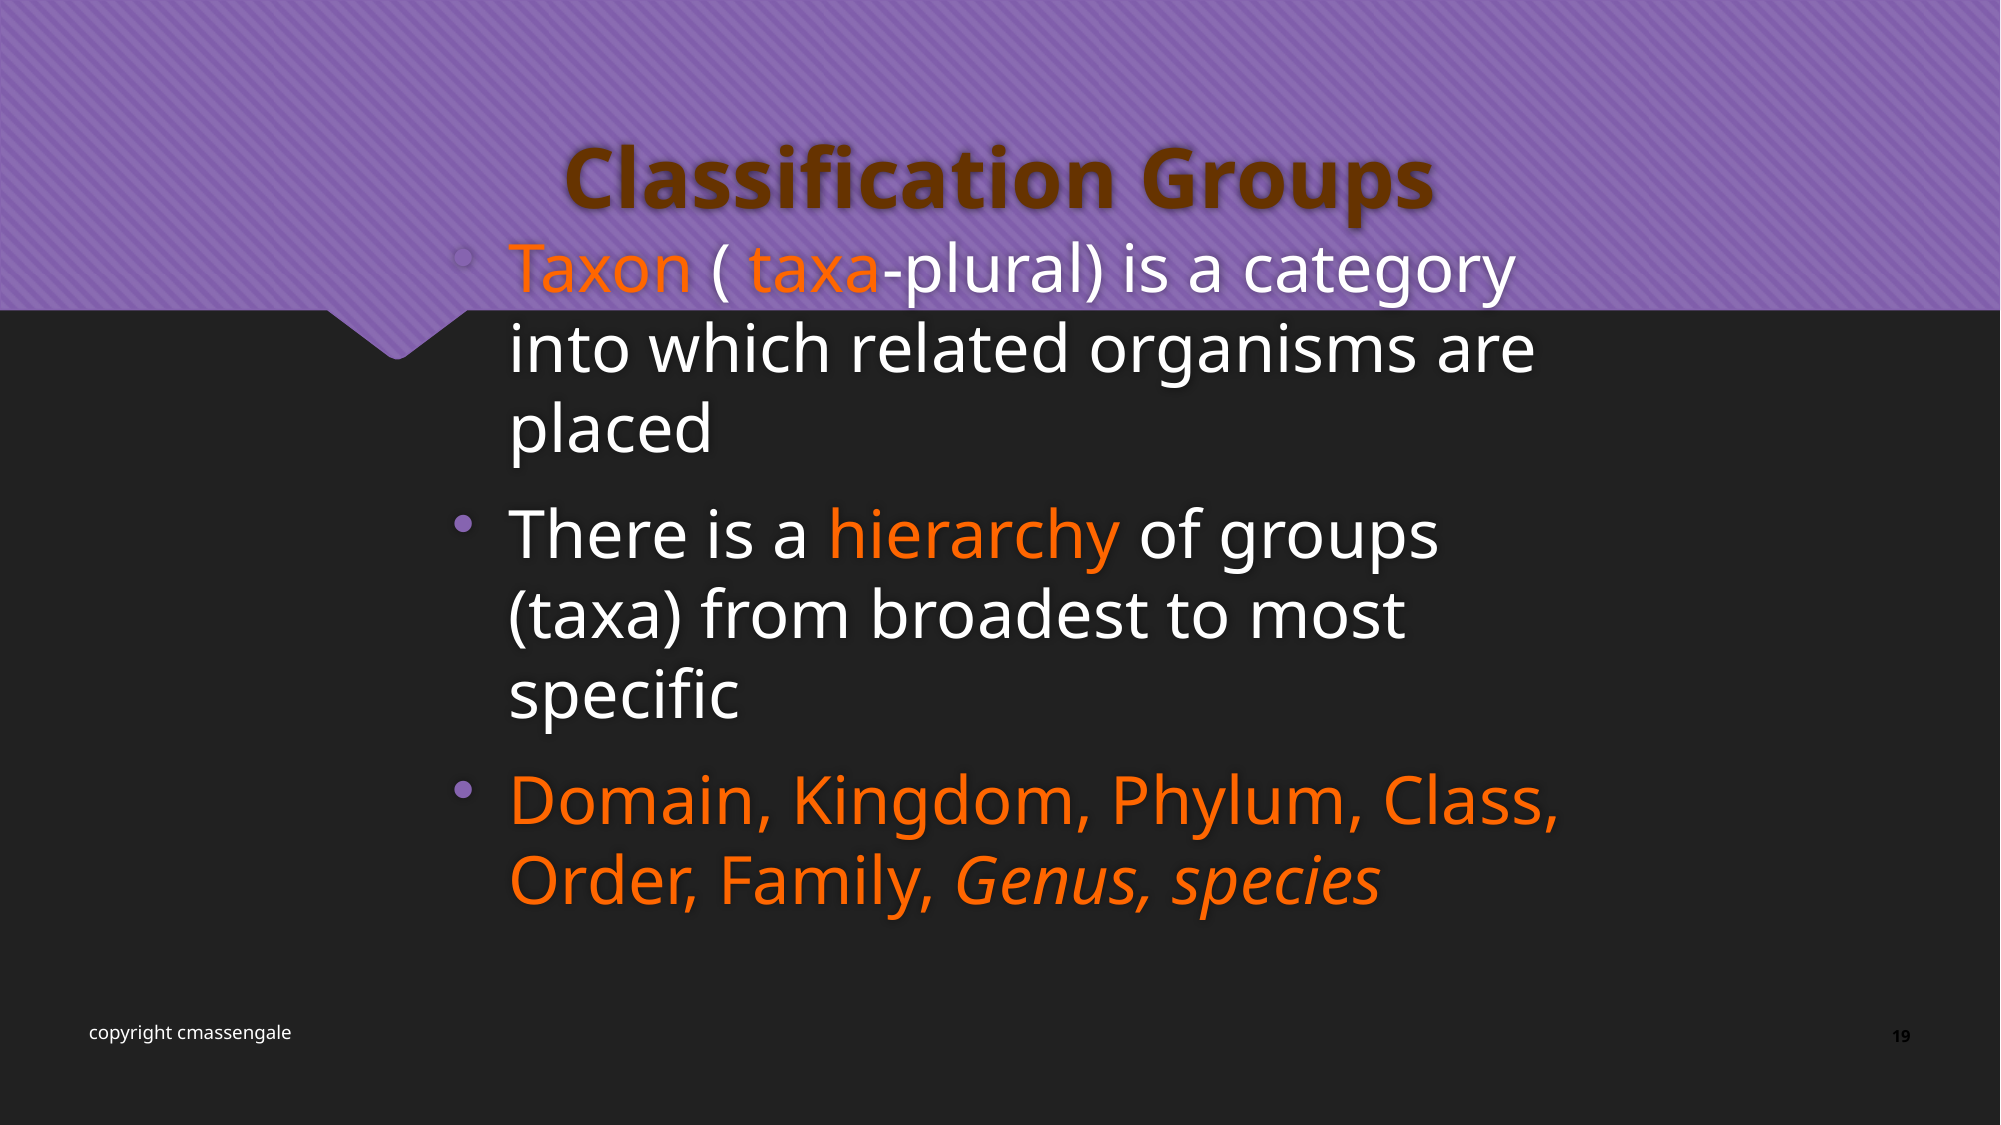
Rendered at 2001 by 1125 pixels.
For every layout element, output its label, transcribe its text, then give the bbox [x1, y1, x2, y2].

list Taxon ( taxa-plural) is a category into which related organisms are placed There is a hierarchy of groups (taxa) from broadest to most specific Domain, Kingdom, Phylum, Class, Order, Family, Genus, species [437, 212, 1588, 1038]
footer copyright cmassengale [74, 991, 1493, 1051]
title Classification Groups [132, 73, 1868, 233]
slide_number 19 [1751, 970, 1926, 1051]
